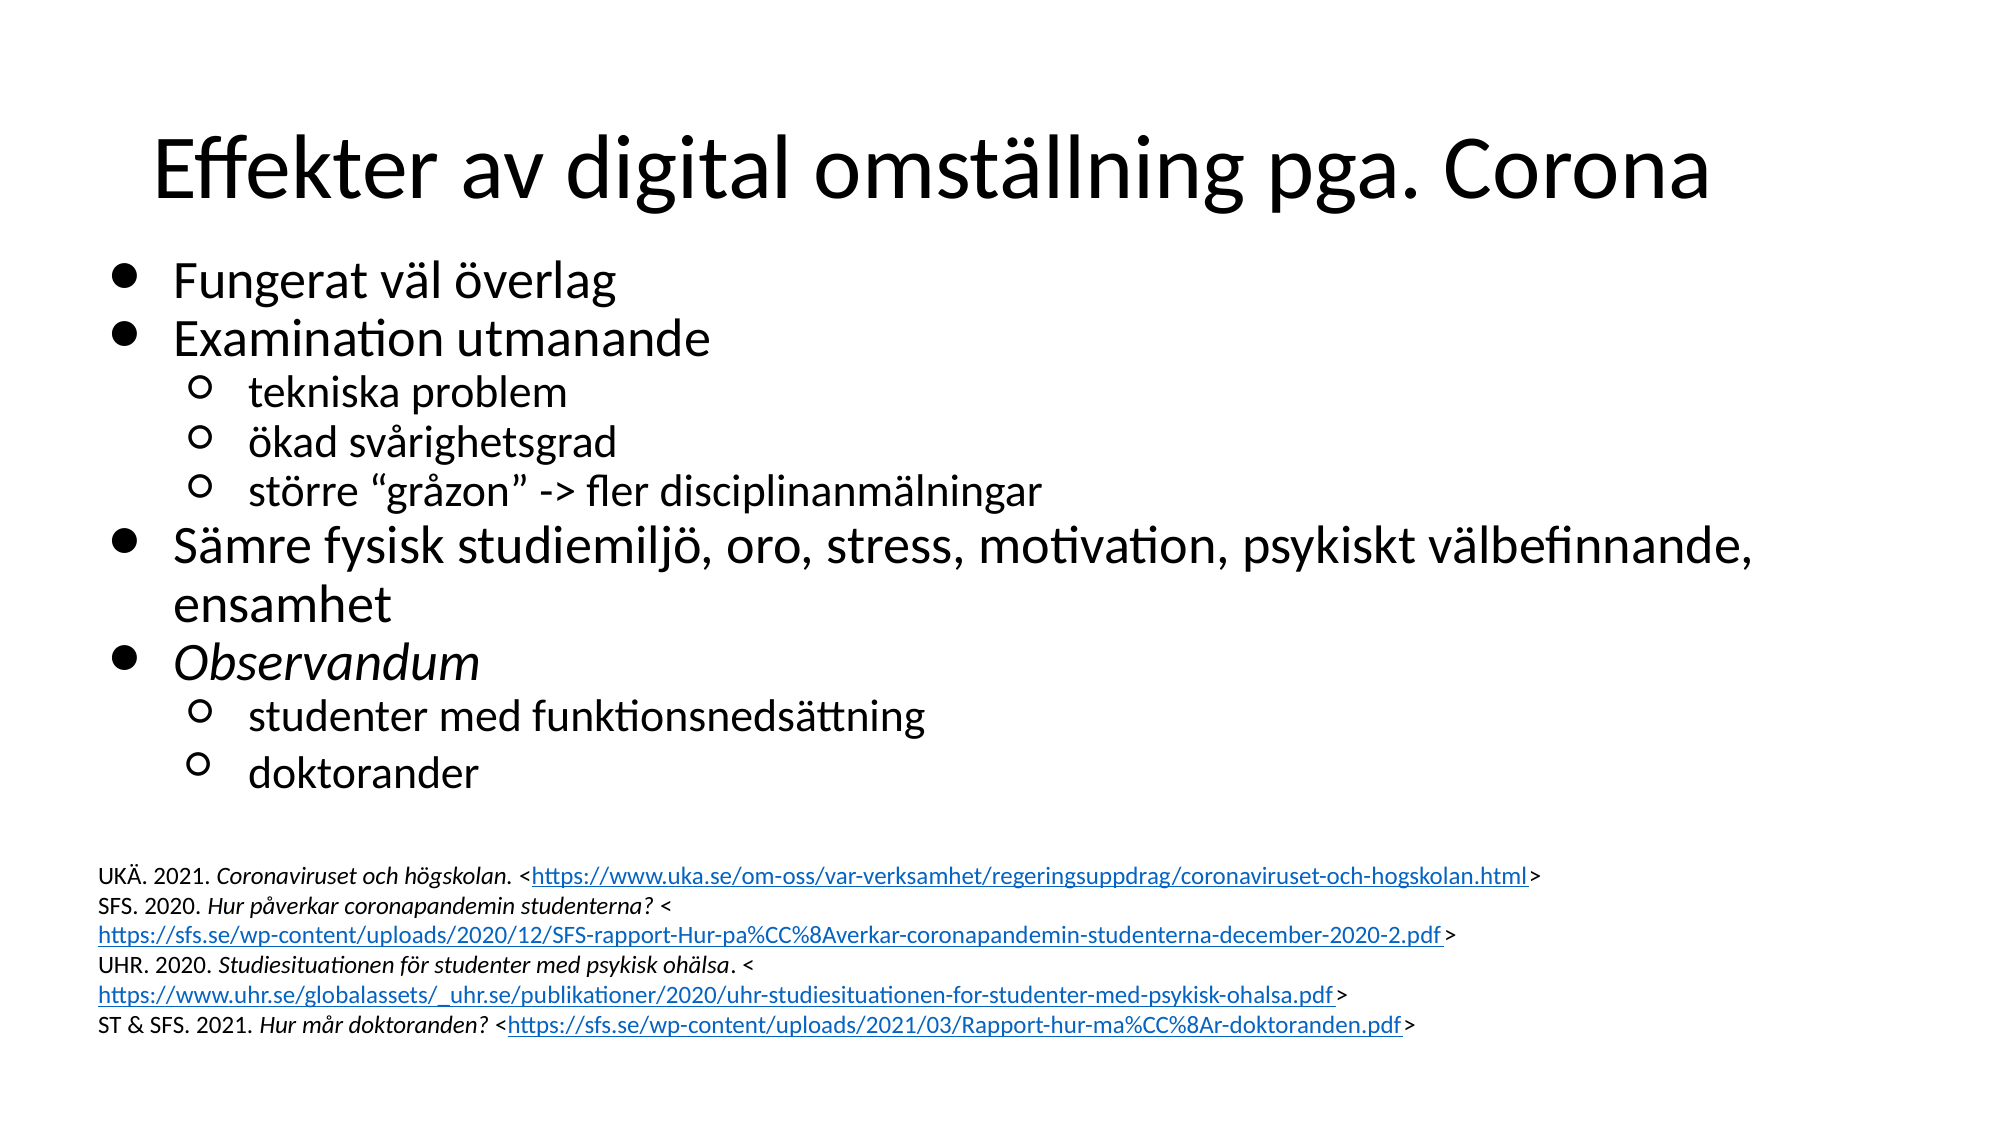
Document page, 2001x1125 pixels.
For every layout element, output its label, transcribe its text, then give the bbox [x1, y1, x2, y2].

text_box Fungerat väl överlag Examination utmanande tekniska problem ökad svårighetsgrad större “gråzon” -> fler disciplinanmälningar Sämre fysisk studiemiljö, oro, stress, motivation, psykiskt välbefinnande, ensamhet Observandum studenter med funktionsnedsättning doktorander UKÄ. 2021. Coronaviruset och högskolan. <https://www.uka.se/om-oss/var-verksamhet/regeringsuppdrag/coronaviruset-och-hogskolan.html> SFS. 2020. Hur påverkar coronapandemin studenterna? <https://sfs.se/wp-content/uploads/2020/12/SFS-rapport-Hur-pa%CC%8Averkar-coronapandemin-studenterna-december-2020-2.pdf> UHR. 2020. Studiesituationen för studenter med psykisk ohälsa. <https://www.uhr.se/globalassets/_uhr.se/publikationer/2020/uhr-studiesituationen-for-studenter-med-psykisk-ohalsa.pdf> ST & SFS. 2021. Hur mår doktoranden? <https://sfs.se/wp-content/uploads/2021/03/Rapport-hur-ma%CC%8Ar-doktoranden.pdf> [83, 236, 1938, 1054]
title Effekter av digital omställning pga. Corona [137, 59, 1899, 236]
